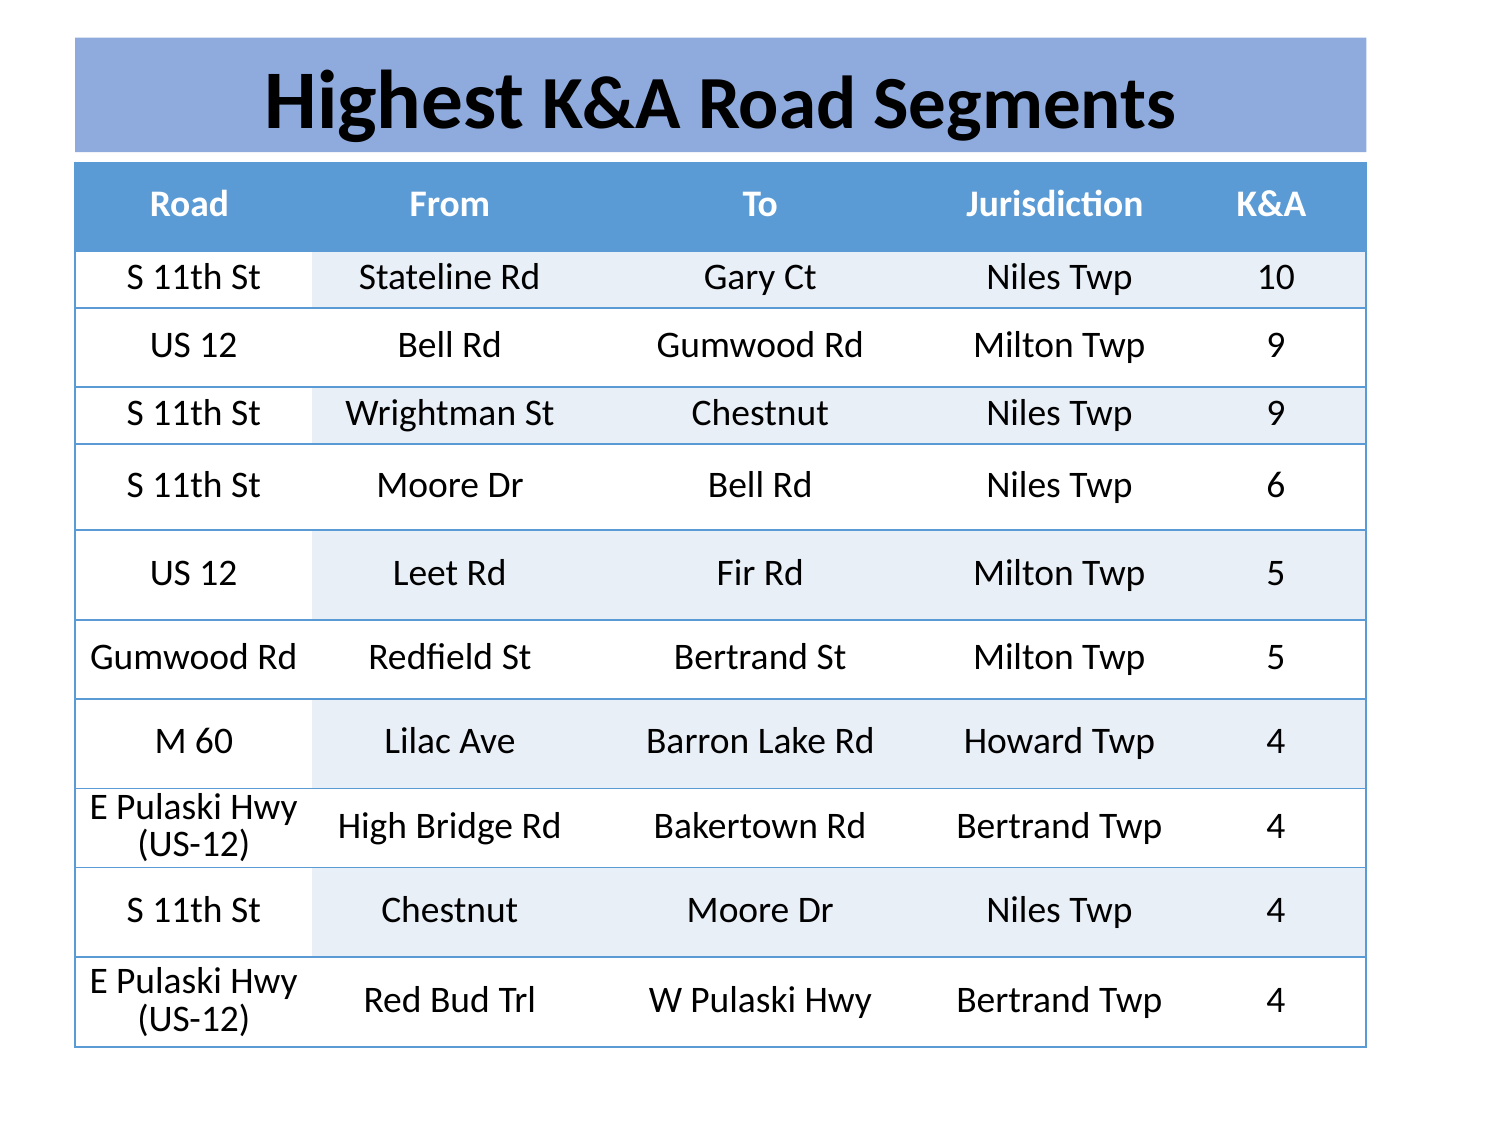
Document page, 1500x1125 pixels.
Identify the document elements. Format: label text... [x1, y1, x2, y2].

table_cell M 60 [76, 700, 312, 788]
table_cell Howard Twp [933, 700, 1186, 788]
table_cell 4 [1186, 789, 1365, 867]
table_cell Lilac Ave [312, 700, 587, 788]
table_cell 5 [1186, 531, 1365, 619]
table_cell Stateline Rd [312, 252, 587, 307]
table_cell W Pulaski Hwy [587, 958, 933, 1046]
table_cell High Bridge Rd [312, 789, 587, 867]
text_box Highest K&A Road Segments [75, 37, 1367, 153]
table_cell 4 [1186, 868, 1365, 956]
table_header Jurisdiction [933, 163, 1186, 250]
table_cell Leet Rd [312, 531, 587, 619]
table_cell Gary Ct [587, 252, 933, 307]
table_cell 9 [1186, 388, 1365, 443]
table_cell Moore Dr [312, 445, 587, 529]
table_cell 10 [1186, 252, 1365, 307]
table_cell Milton Twp [933, 621, 1186, 698]
table_cell Gumwood Rd [587, 309, 933, 386]
table_cell Niles Twp [933, 445, 1186, 529]
table_cell 6 [1186, 445, 1365, 529]
table_cell S 11th St [76, 388, 312, 443]
table_cell US 12 [76, 309, 312, 386]
table_cell Milton Twp [933, 531, 1186, 619]
table_cell Gumwood Rd [76, 621, 312, 698]
table_cell US 12 [76, 531, 312, 619]
table_cell 4 [1186, 958, 1365, 1046]
table_cell Fir Rd [587, 531, 933, 619]
table_cell E Pulaski Hwy (US-12) [76, 958, 312, 1046]
table_cell Niles Twp [933, 868, 1186, 956]
table_cell Redfield St [312, 621, 587, 698]
table_cell Bertrand St [587, 621, 933, 698]
table_header To [587, 163, 933, 250]
table_cell Red Bud Trl [312, 958, 587, 1046]
table_cell Milton Twp [933, 309, 1186, 386]
table_cell Barron Lake Rd [587, 700, 933, 788]
table_cell Wrightman St [312, 388, 587, 443]
table_cell 9 [1186, 309, 1365, 386]
table_cell 4 [1186, 700, 1365, 788]
table_header From [312, 163, 587, 250]
table_cell Bell Rd [587, 445, 933, 529]
table_cell Niles Twp [933, 252, 1186, 307]
table_cell 5 [1186, 621, 1365, 698]
table_cell Bertrand Twp [933, 958, 1186, 1046]
table_header K&A [1186, 163, 1365, 250]
table_cell Moore Dr [587, 868, 933, 956]
table_cell S 11th St [76, 868, 312, 956]
table_cell S 11th St [76, 445, 312, 529]
table_cell S 11th St [76, 252, 312, 307]
table_cell Bakertown Rd [587, 789, 933, 867]
table_header Road [76, 163, 312, 250]
table_cell Chestnut [312, 868, 587, 956]
table_cell Bertrand Twp [933, 789, 1186, 867]
table_cell E Pulaski Hwy (US-12) [76, 789, 312, 867]
table_cell Niles Twp [933, 388, 1186, 443]
table_cell Chestnut [587, 388, 933, 443]
table_cell Bell Rd [312, 309, 587, 386]
